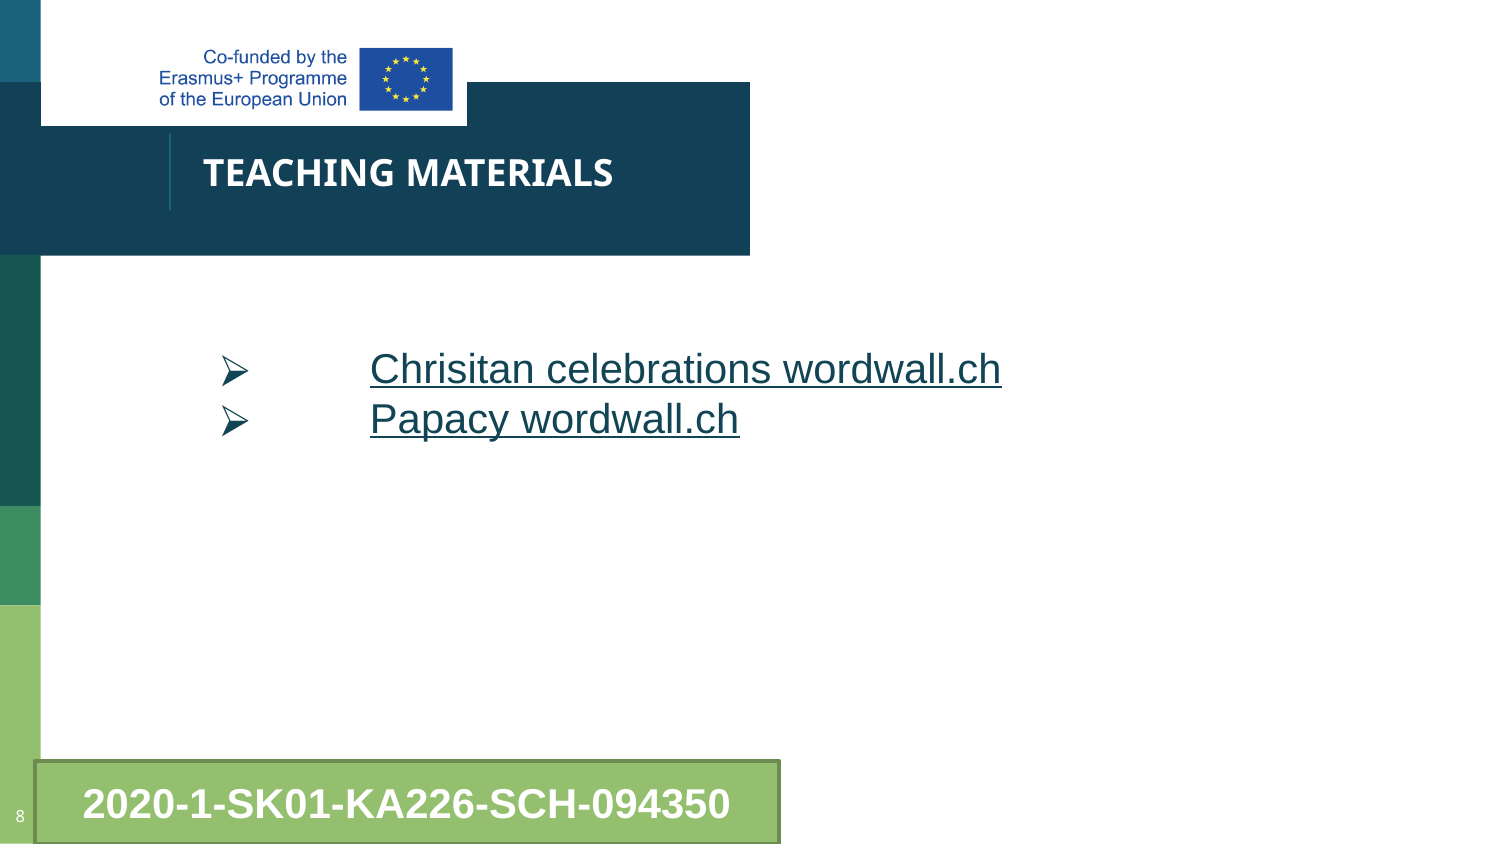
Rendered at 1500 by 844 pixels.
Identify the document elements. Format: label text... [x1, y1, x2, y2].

slide_number ‹#› [0, 790, 34, 844]
title TEACHING MATERIALS [187, 87, 715, 256]
text_box Chrisitan celebrations wordwall.ch Papacy wordwall.ch [204, 284, 1375, 600]
text_box 2020-1-SK01-KA226-SCH-094350 [34, 760, 779, 844]
picture [41, 31, 467, 126]
